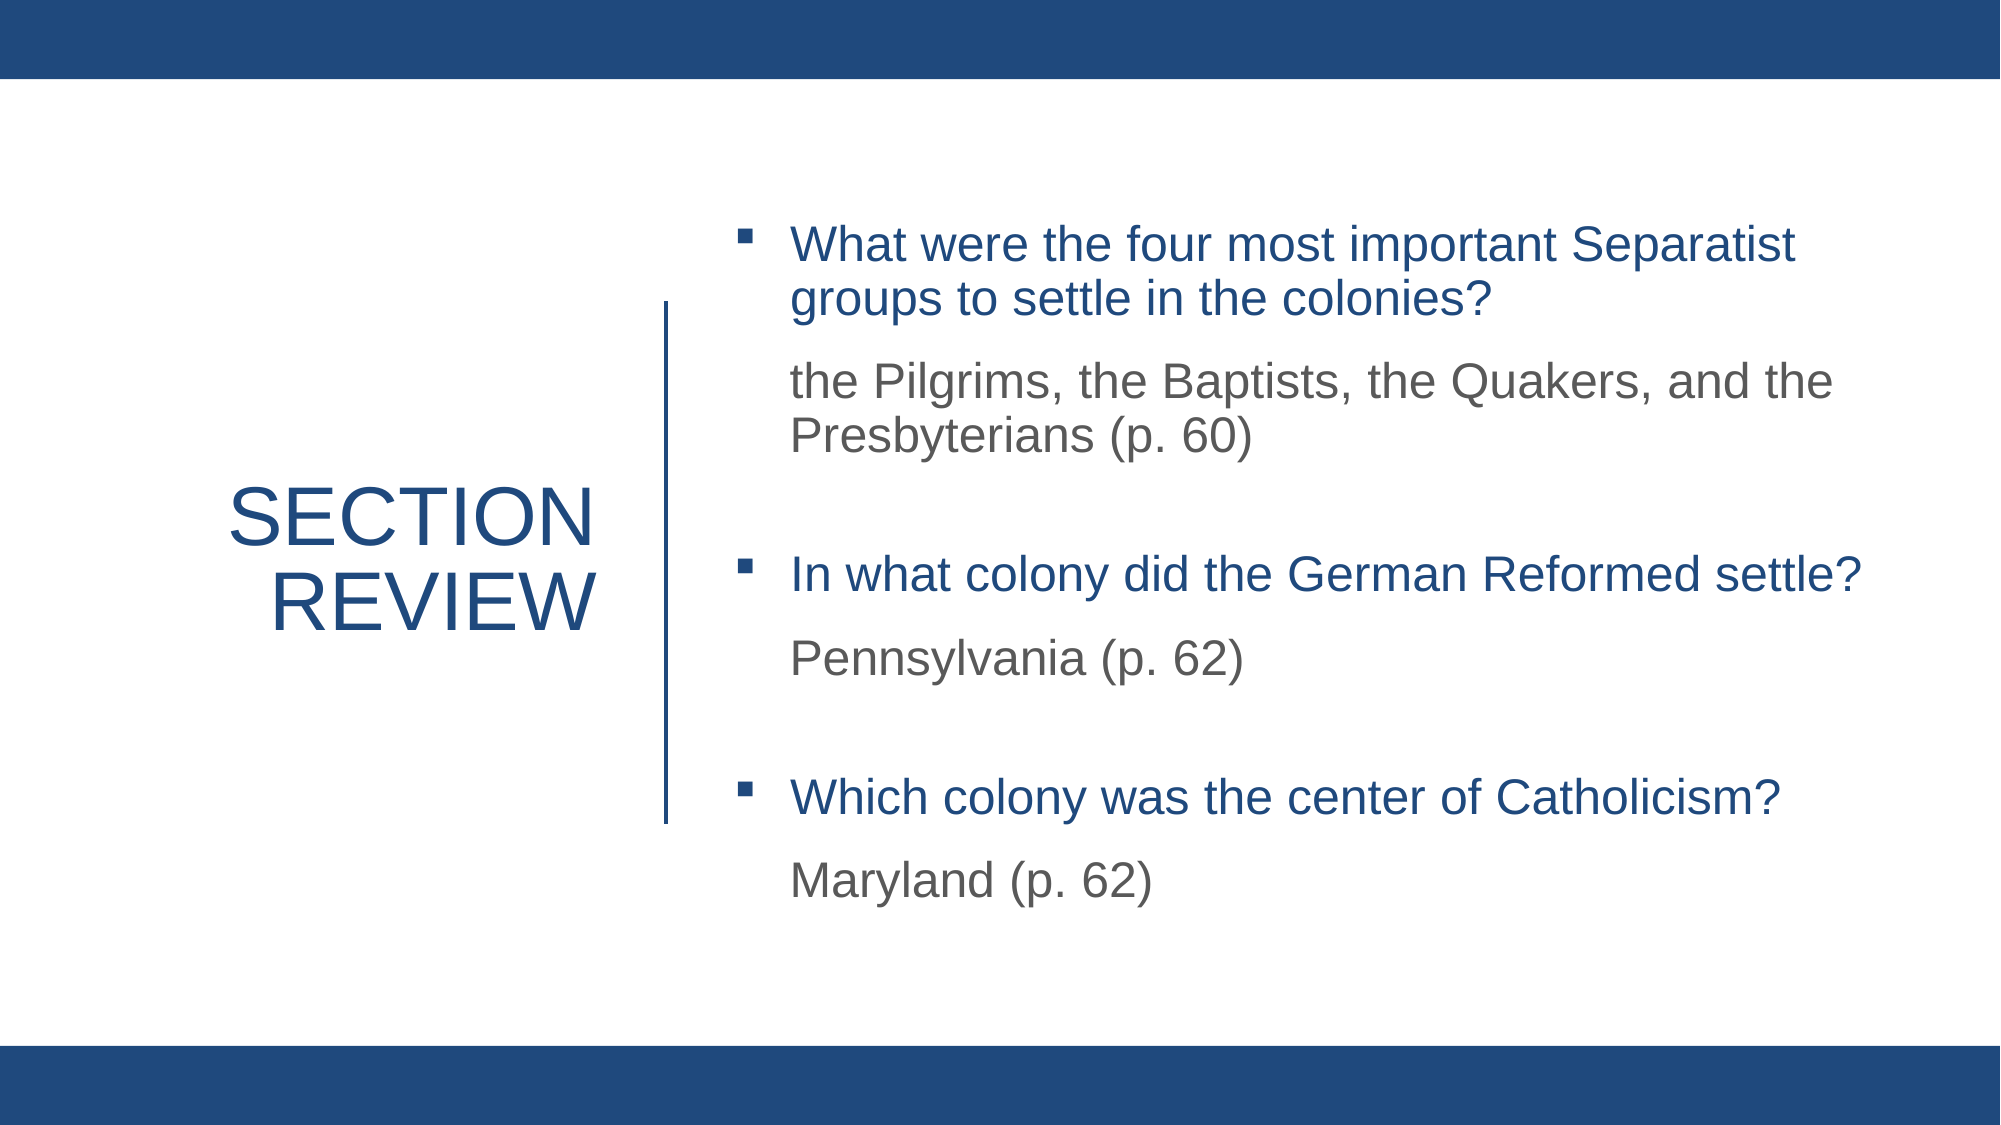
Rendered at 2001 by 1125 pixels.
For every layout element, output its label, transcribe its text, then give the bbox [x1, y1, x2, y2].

text_box [0, 1045, 2000, 1125]
text_box [0, 0, 2000, 80]
list What were the four most important Separatist groups to settle in the colonies? the Pilgrims, the Baptists, the Quakers, and the Presbyterians (p. 60) In what colony did the German Reformed settle? Pennsylvania (p. 62) Which colony was the center of Catholicism? Maryland (p. 62) [718, 172, 1895, 955]
text_box [0, 80, 2000, 1045]
title Section review [105, 217, 613, 908]
